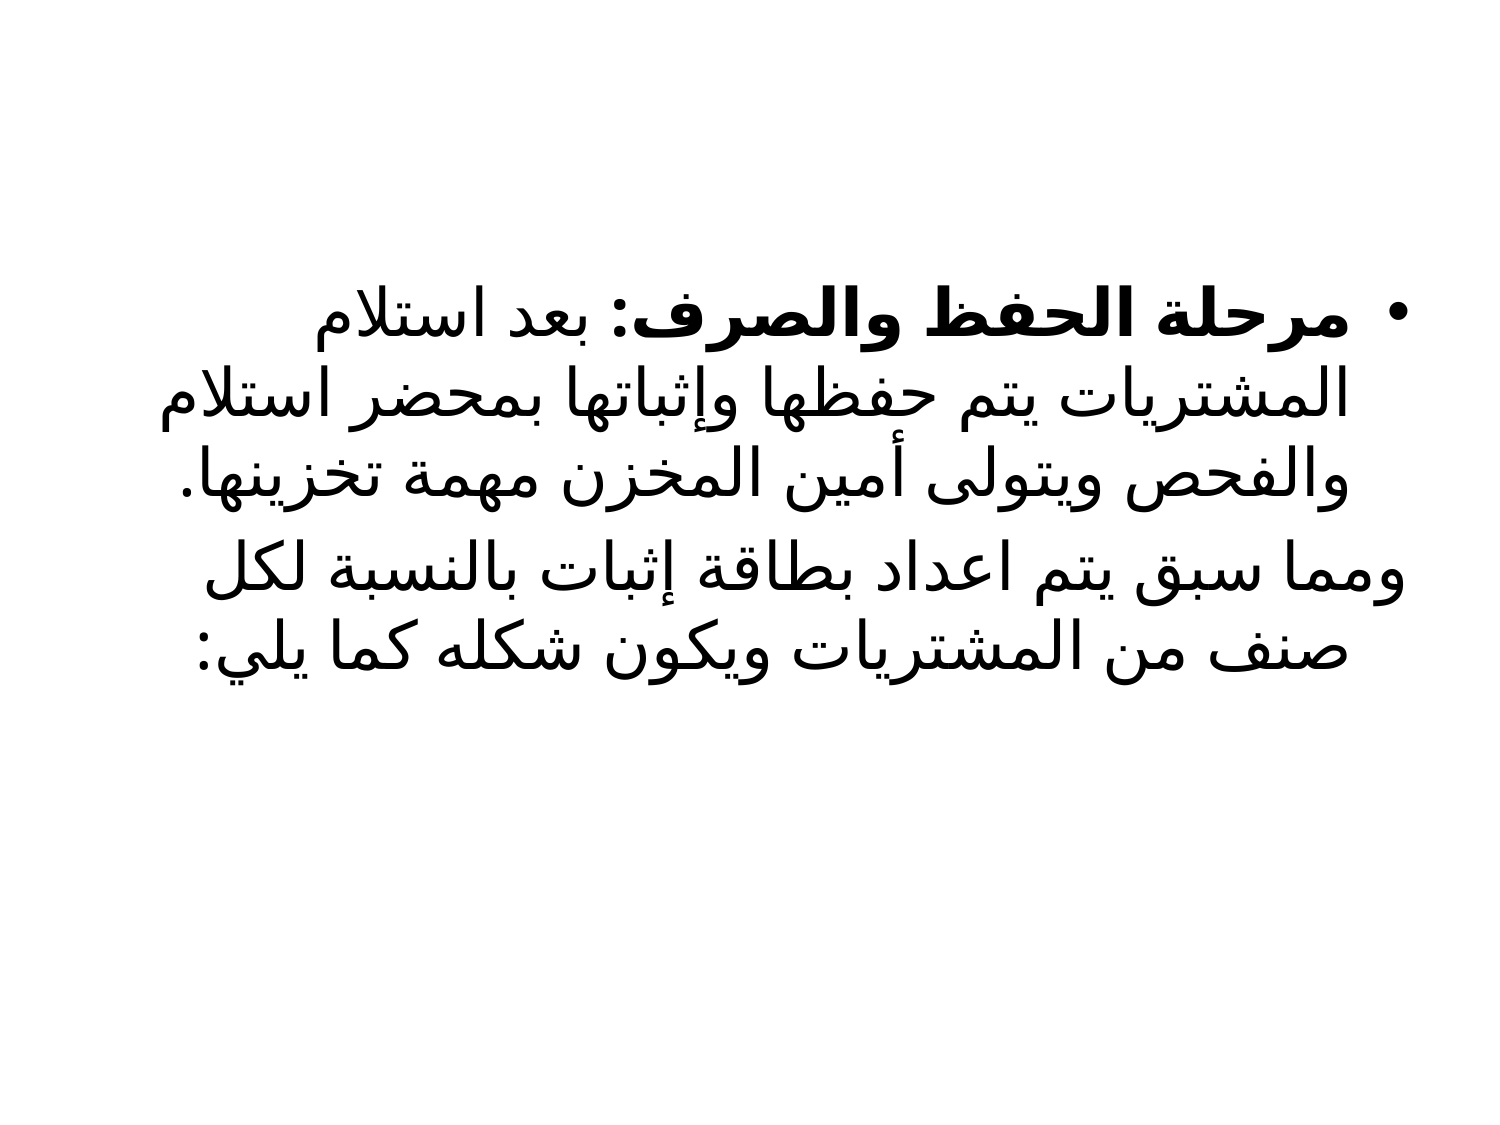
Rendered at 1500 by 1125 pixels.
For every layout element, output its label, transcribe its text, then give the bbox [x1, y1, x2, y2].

list مرحلة الحفظ والصرف: بعد استلام المشتريات يتم حفظها وإثباتها بمحضر استلام والفحص ويتولى أمين المخزن مهمة تخزينها. ومما سبق يتم اعداد بطاقة إثبات بالنسبة لكل صنف من المشتريات ويكون شكله كما يلي: [75, 262, 1425, 1005]
